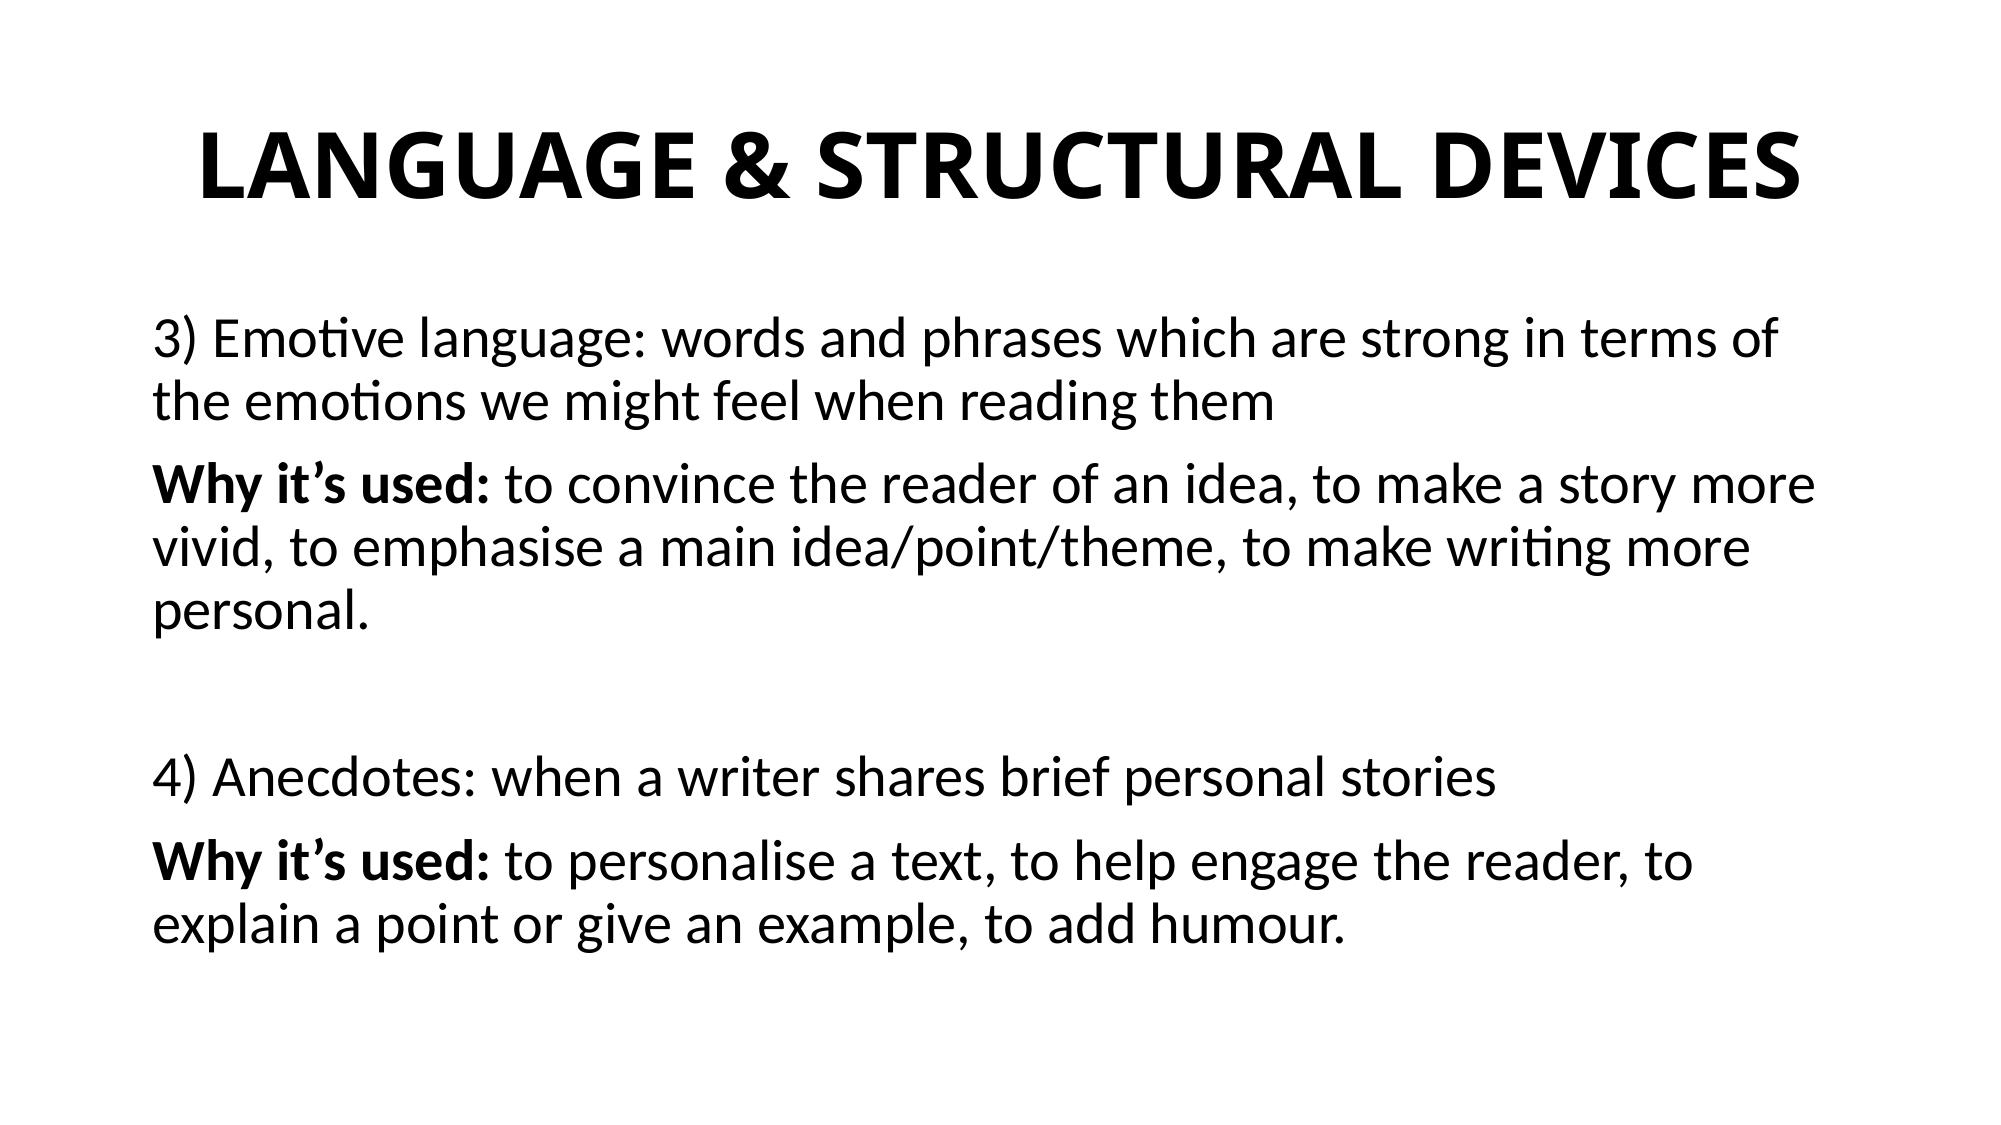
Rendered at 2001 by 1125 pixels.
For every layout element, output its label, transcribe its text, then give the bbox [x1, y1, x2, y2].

list 3) Emotive language: words and phrases which are strong in terms of the emotions we might feel when reading them Why it’s used: to convince the reader of an idea, to make a story more vivid, to emphasise a main idea/point/theme, to make writing more personal. 4) Anecdotes: when a writer shares brief personal stories Why it’s used: to personalise a text, to help engage the reader, to explain a point or give an example, to add humour. [137, 299, 1863, 1014]
title LANGUAGE & STRUCTURAL DEVICES [137, 59, 1863, 278]
